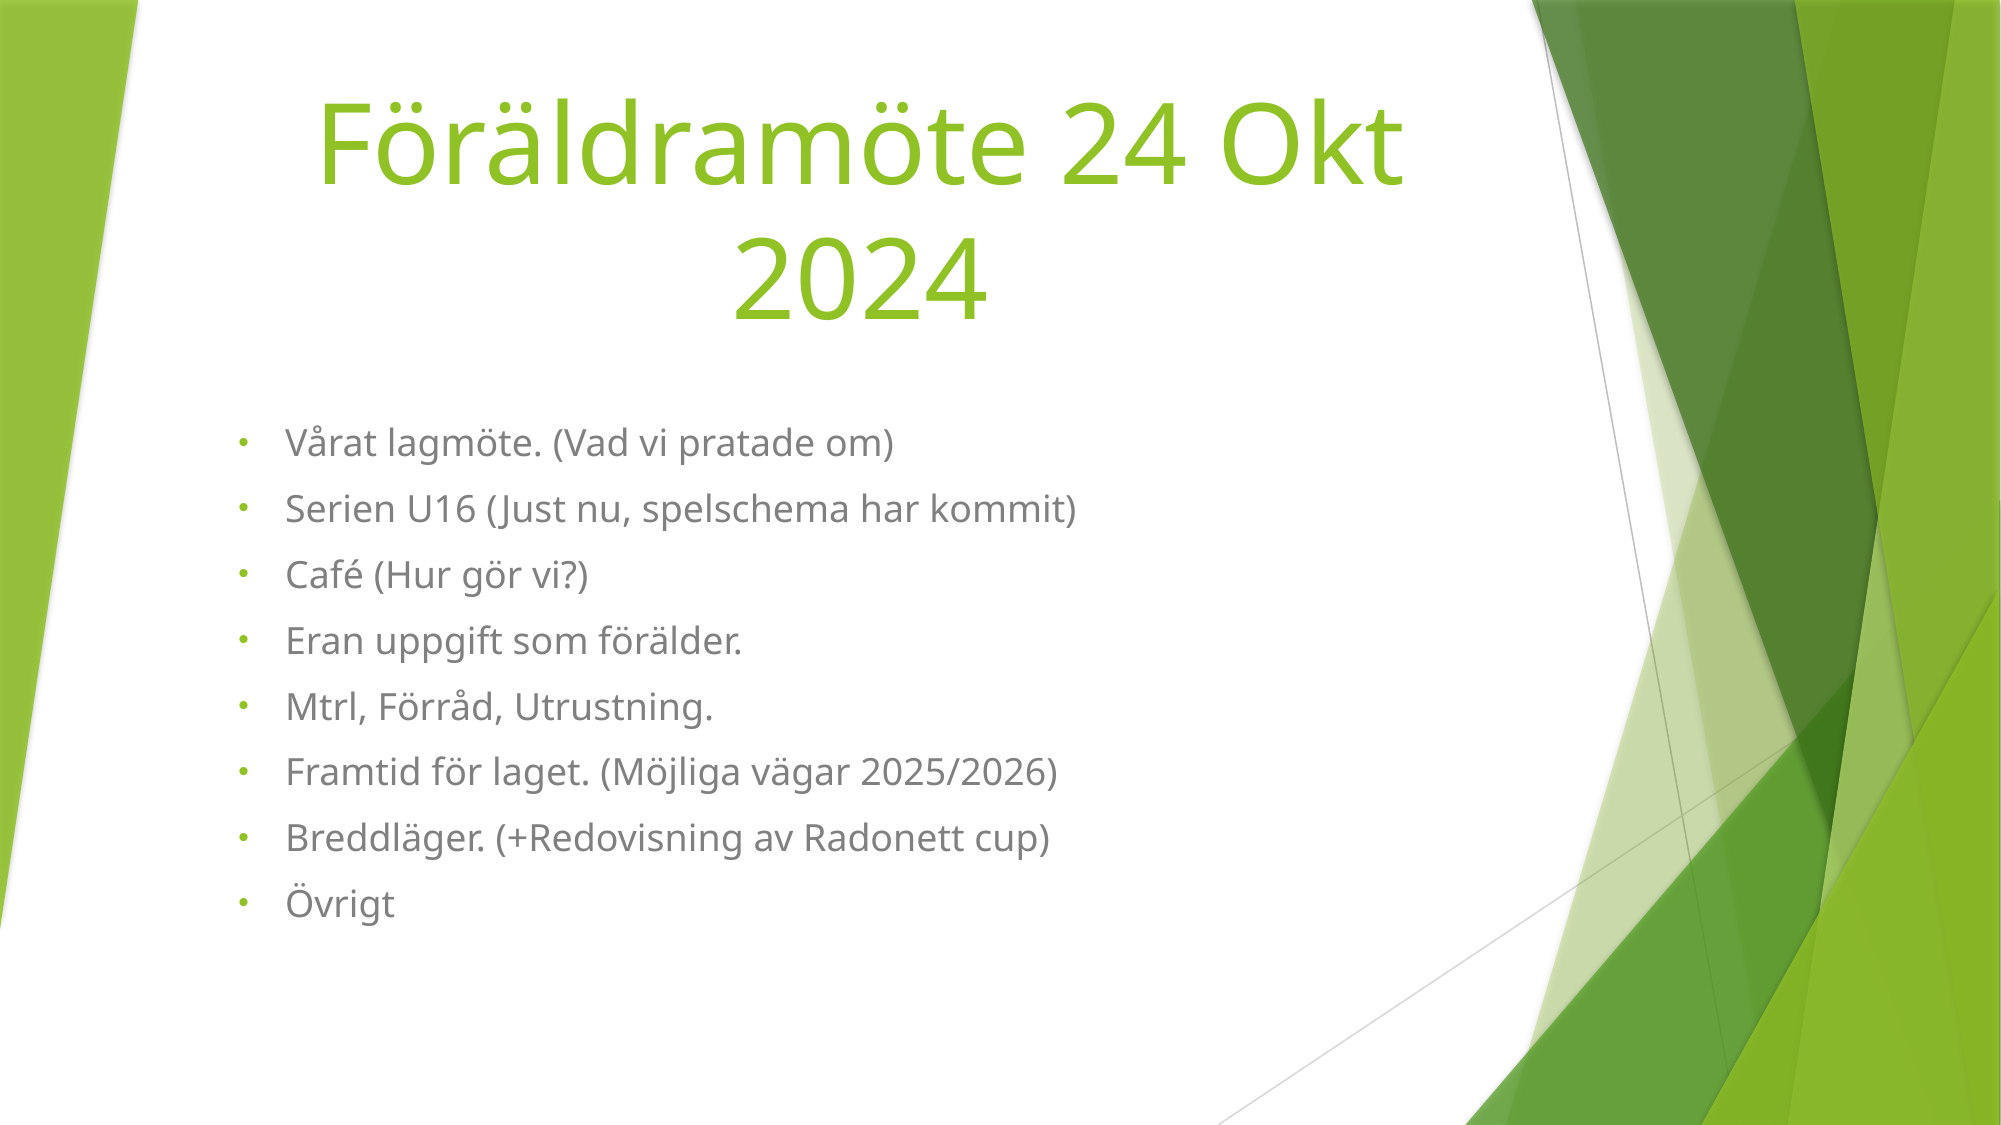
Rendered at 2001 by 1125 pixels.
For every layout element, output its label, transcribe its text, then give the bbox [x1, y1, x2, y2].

title Föräldramöte 24 Okt 2024 [171, 79, 1550, 350]
subtitle Vårat lagmöte. (Vad vi pratade om) Serien U16 (Just nu, spelschema har kommit) Café (Hur gör vi?) Eran uppgift som förälder. Mtrl, Förråd, Utrustning. Framtid för laget. (Möjliga vägar 2025/2026) Breddläger. (+Redovisning av Radonett cup) Övrigt [223, 411, 1498, 980]
